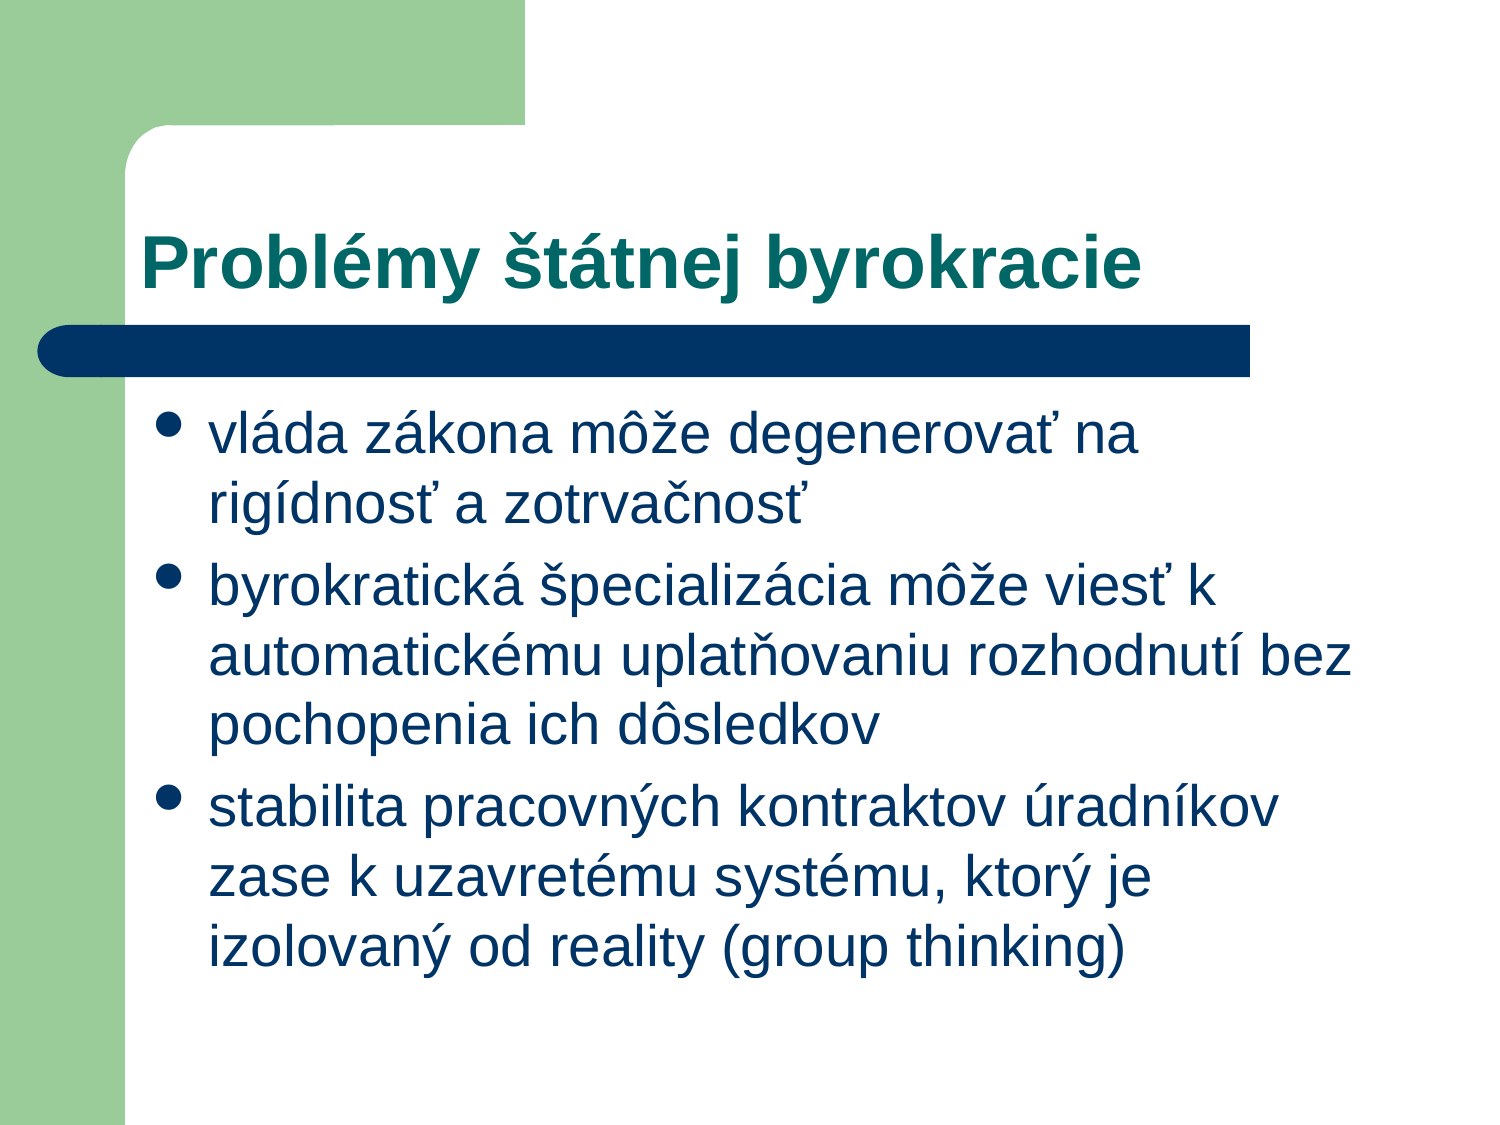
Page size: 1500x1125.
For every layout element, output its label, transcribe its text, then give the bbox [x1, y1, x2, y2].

list vláda zákona môže degenerovať na rigídnosť a zotrvačnosť byrokratická špecializácia môže viesť k automatickému uplatňovaniu rozhodnutí bez pochopenia ich dôsledkov stabilita pracovných kontraktov úradníkov zase k uzavretému systému, ktorý je izolovaný od reality (group thinking) [137, 387, 1400, 1071]
title Problémy štátnej byrokracie [125, 125, 1425, 313]
